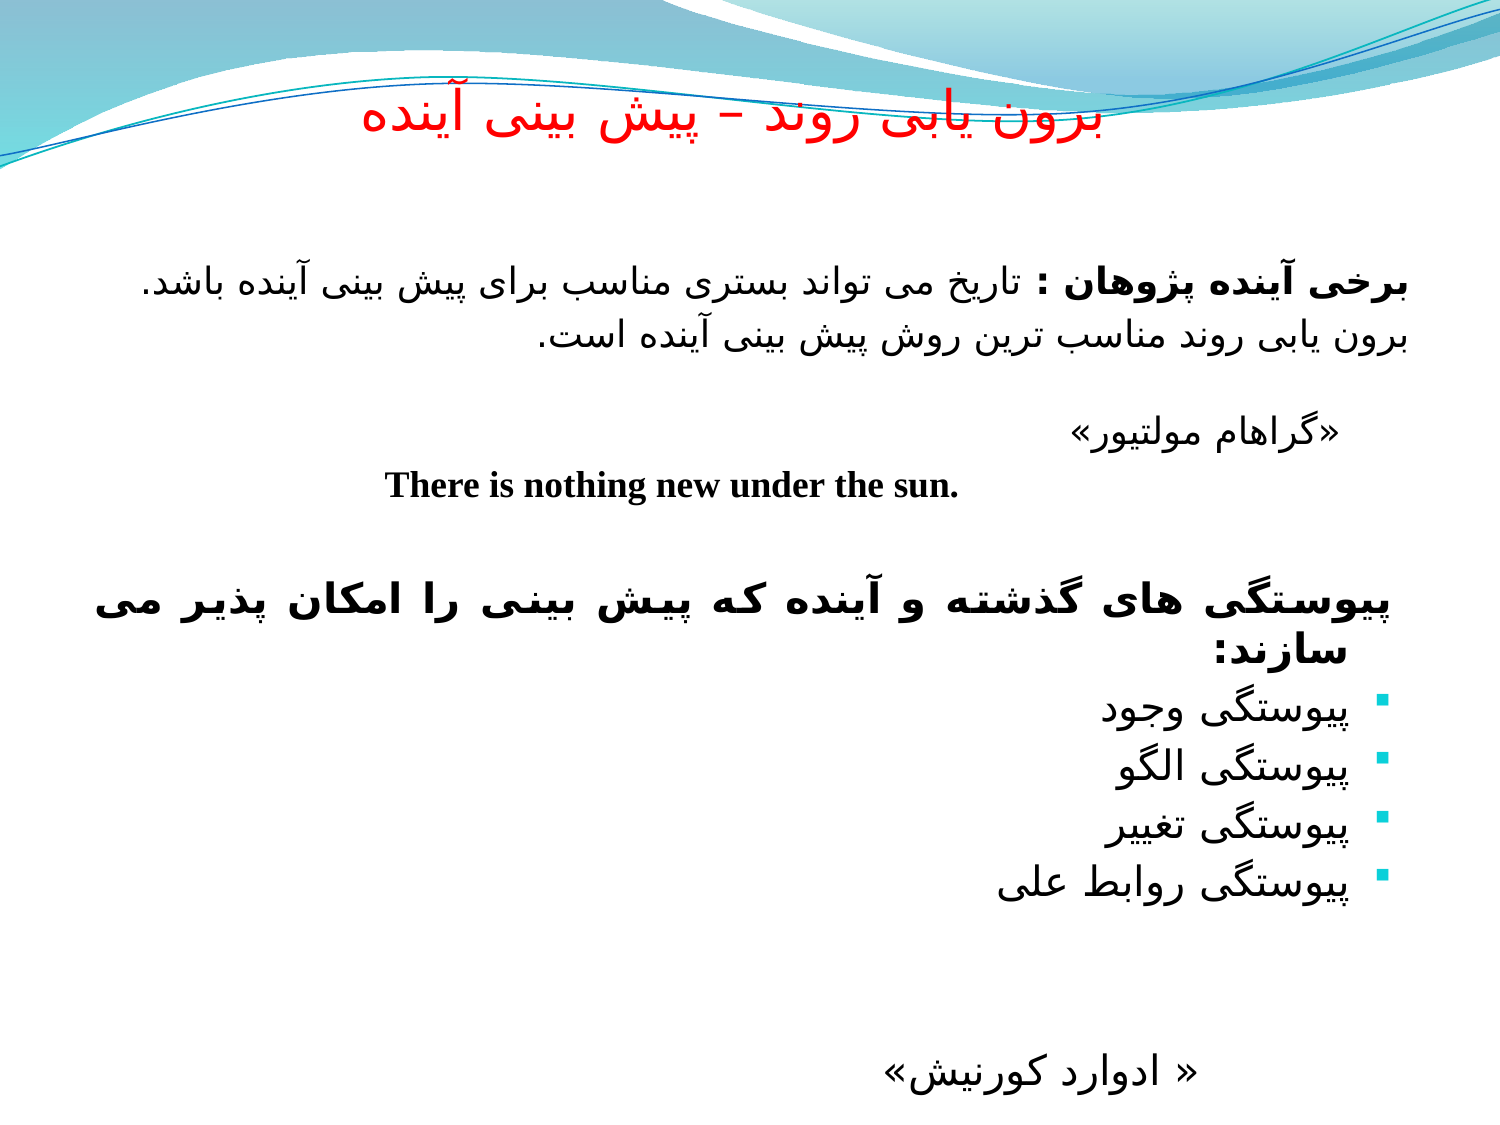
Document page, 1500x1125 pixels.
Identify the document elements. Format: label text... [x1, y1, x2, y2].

title برون یابی روند – پیش بینی آینده [70, 46, 1421, 235]
list برخی آینده پژوهان : تاریخ می تواند بستری مناسب برای پیش بینی آینده باشد. برون یابی روند مناسب ترین روش پیش بینی آینده است. «گراهام مولتیور» There is nothing new under the sun. پیوستگی های گذشته و آینده که پیش بینی را امکان پذیر می سازند: پیوستگی وجود پیوستگی الگو پیوستگی تغییر پیوستگی روابط علی « ادوارد کورنیش» [74, 152, 1426, 1125]
